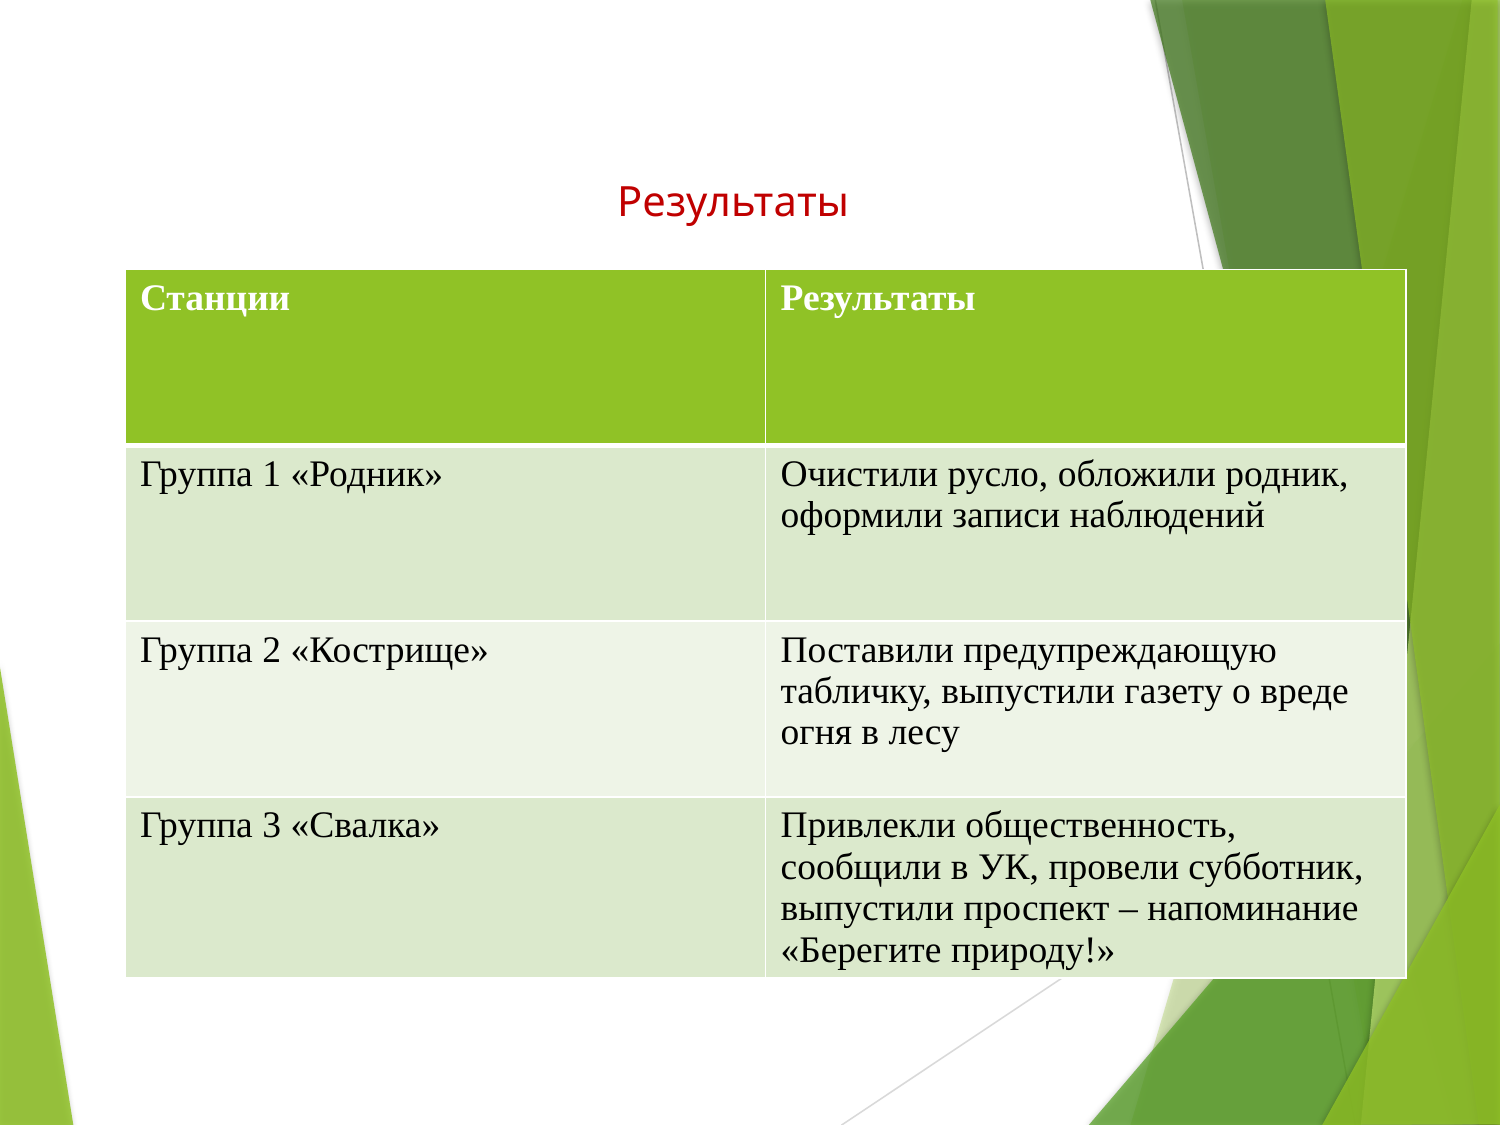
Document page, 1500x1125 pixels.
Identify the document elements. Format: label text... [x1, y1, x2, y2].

title Результаты [70, 82, 1397, 232]
table_cell Группа 1 «Родник» [126, 448, 765, 620]
table_cell Привлекли общественность, сообщили в УК, провели субботник, выпустили проспект – напоминание «Берегите природу!» [766, 798, 1405, 977]
table_header Результаты [766, 270, 1405, 443]
table_cell Очистили русло, обложили родник, оформили записи наблюдений [766, 448, 1405, 620]
table_cell Группа 3 «Свалка» [126, 798, 765, 977]
table_cell Группа 2 «Кострище» [126, 622, 765, 796]
table_cell Поставили предупреждающую табличку, выпустили газету о вреде огня в лесу [766, 622, 1405, 796]
table_header Станции [126, 270, 765, 443]
